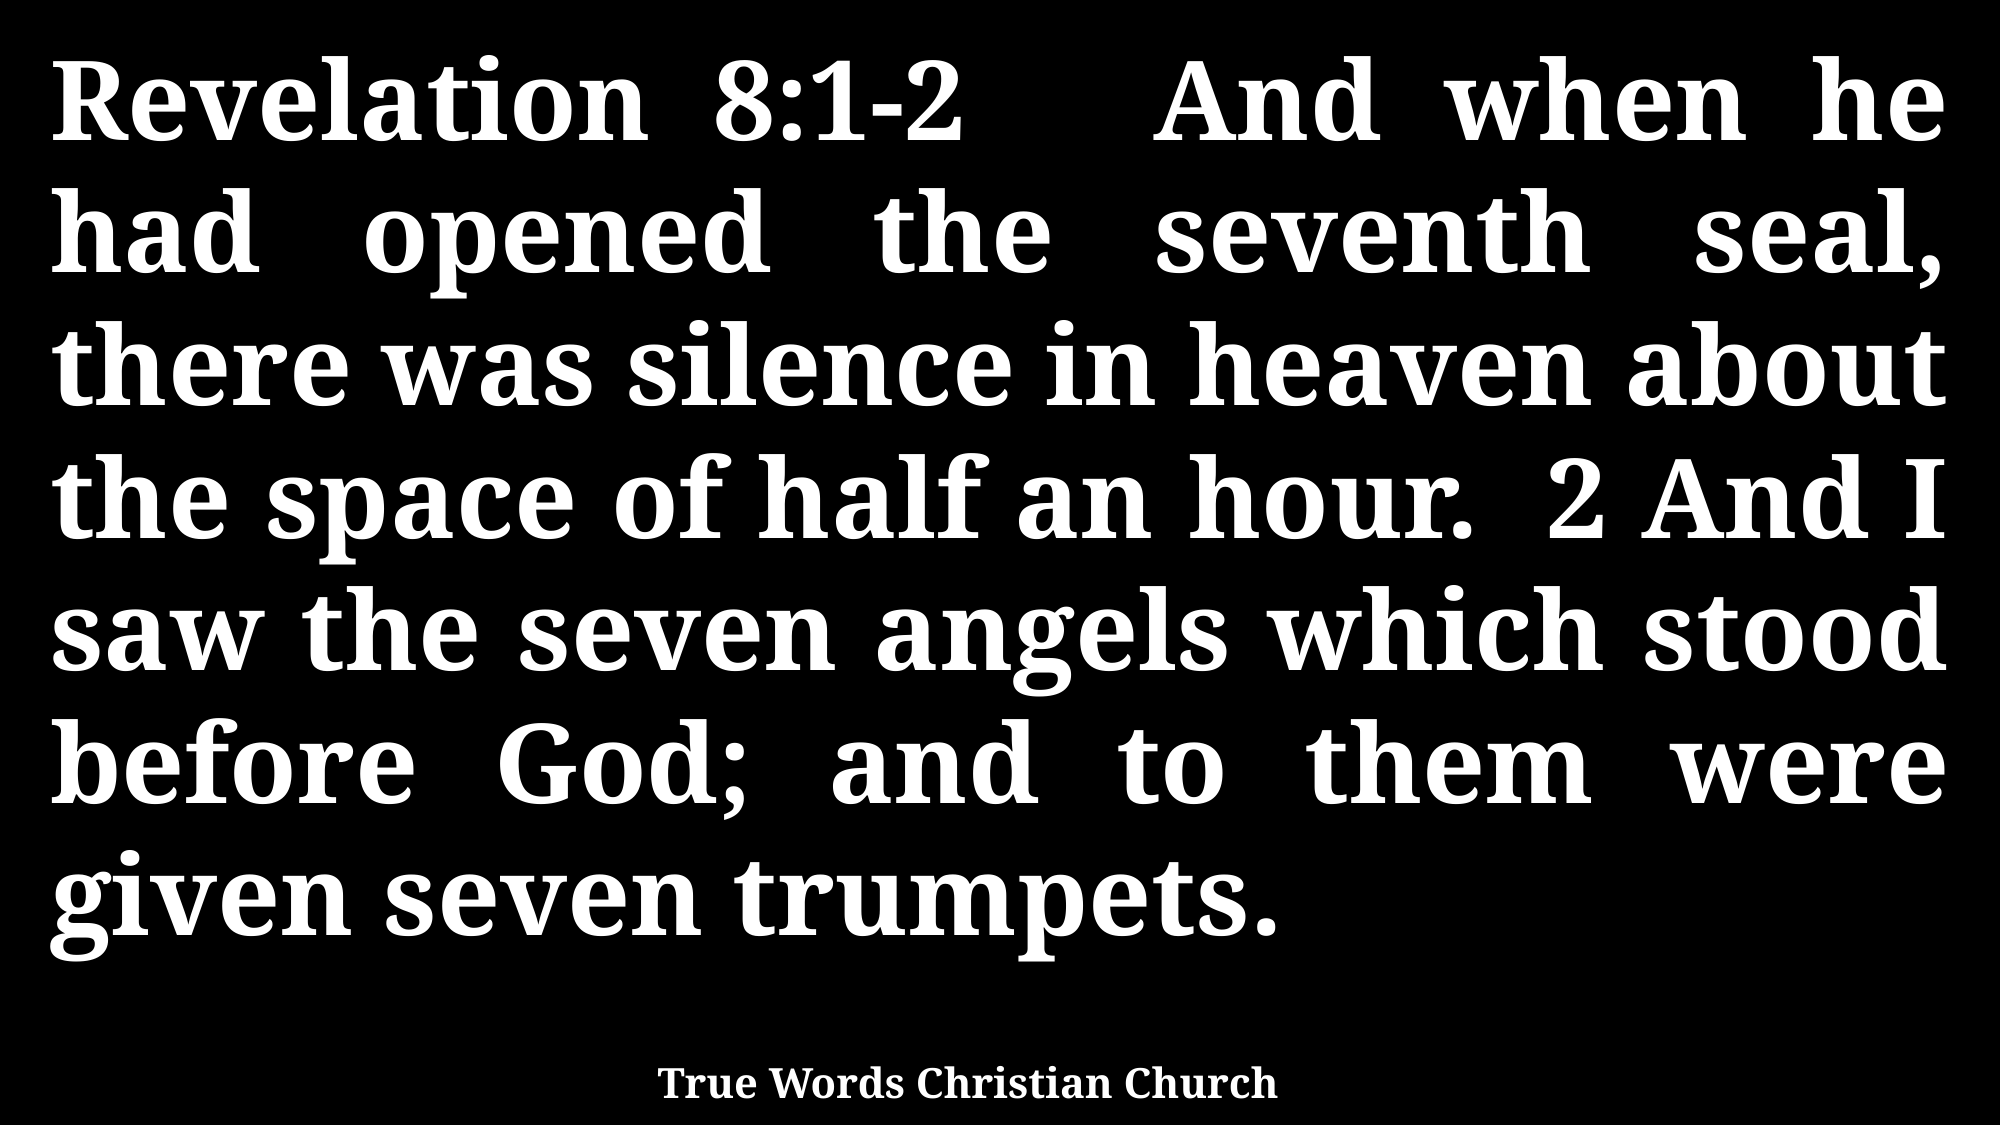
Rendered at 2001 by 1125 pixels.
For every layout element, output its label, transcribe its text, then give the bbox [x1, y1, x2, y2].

text_box Revelation 8:1-2 And when he had opened the seventh seal, there was silence in heaven about the space of half an hour. 2 And I saw the seven angels which stood before God; and to them were given seven trumpets. [35, 22, 1965, 966]
text_box True Words Christian Church [642, 1049, 1294, 1114]
